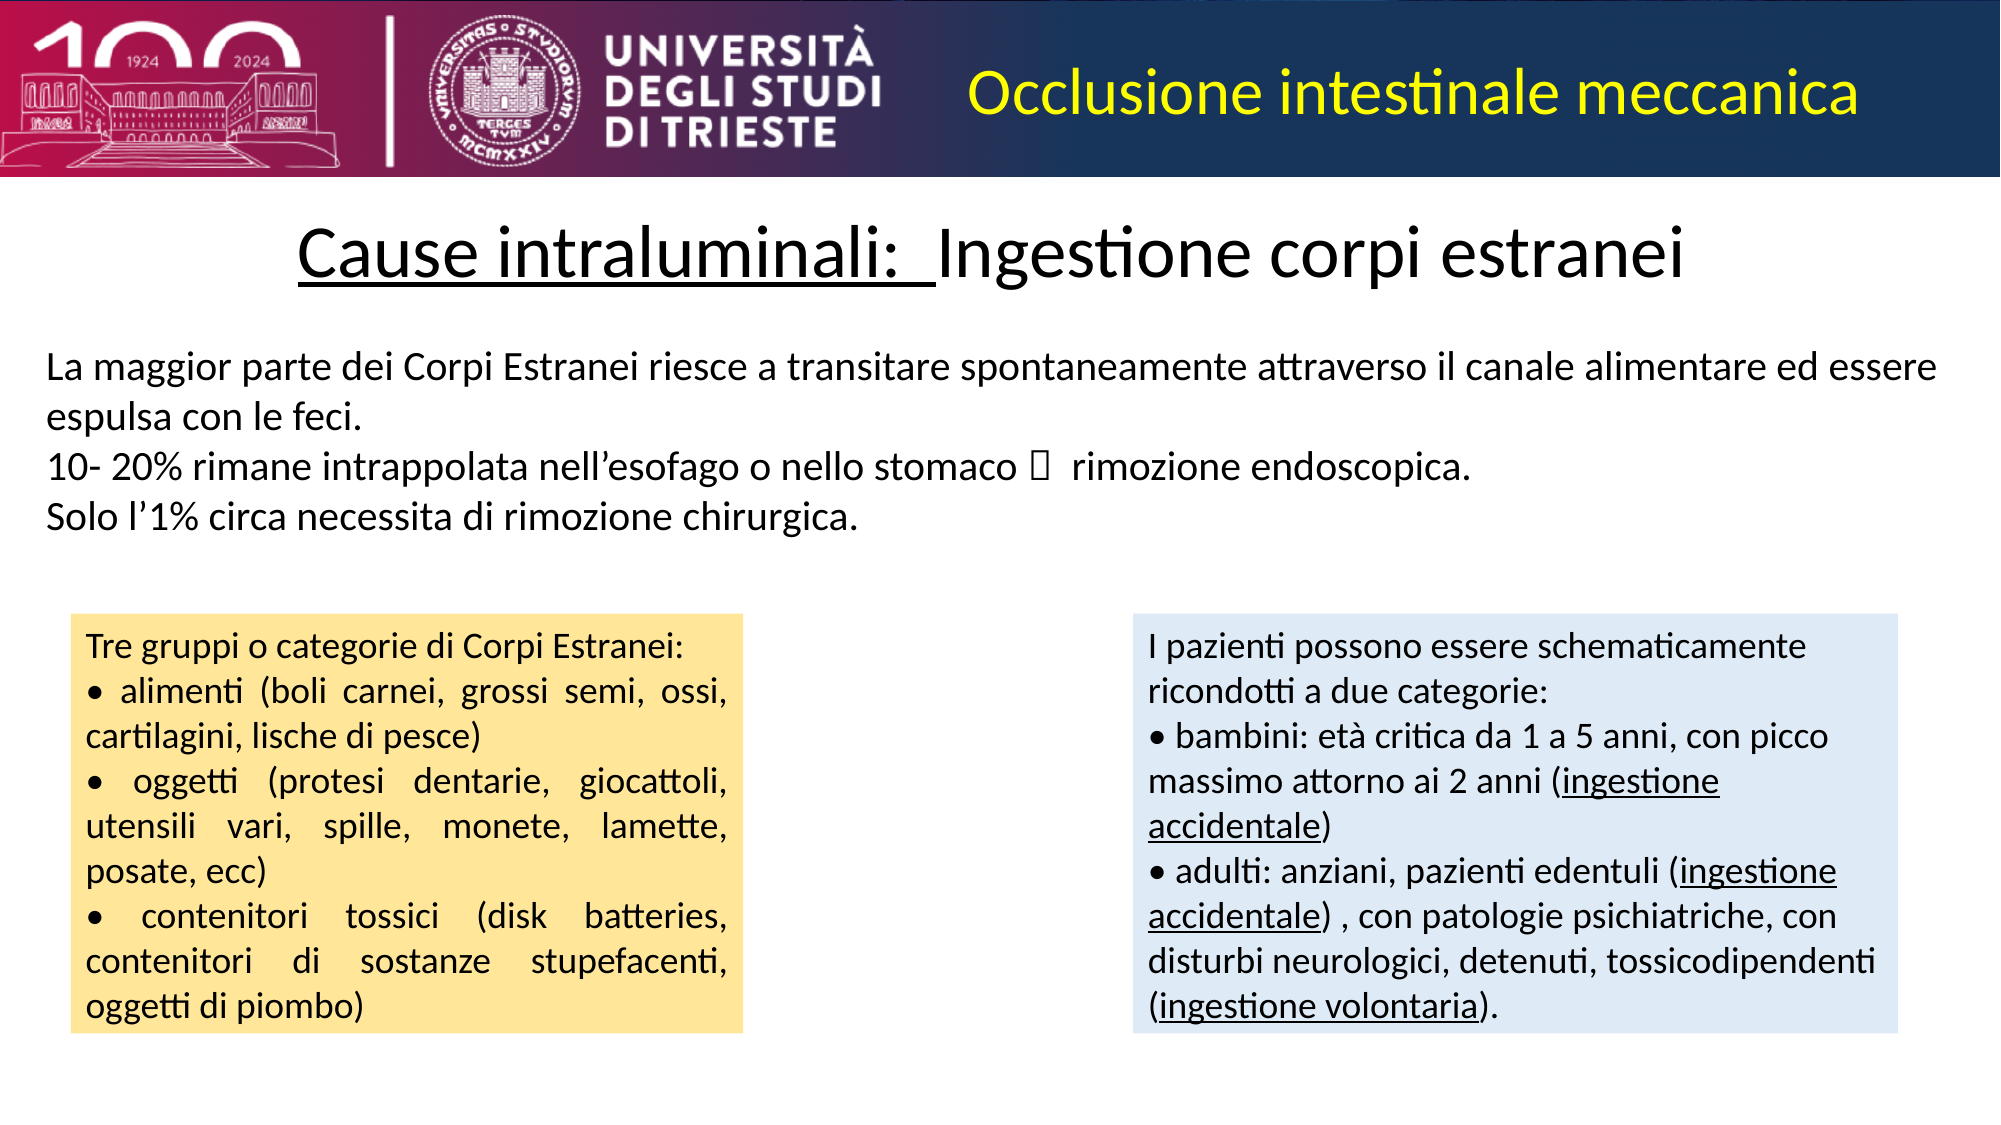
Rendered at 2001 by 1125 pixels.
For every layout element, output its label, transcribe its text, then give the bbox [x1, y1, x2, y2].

text_box I pazienti possono essere schematicamente ricondotti a due categorie: • bambini: età critica da 1 a 5 anni, con picco massimo attorno ai 2 anni (ingestione accidentale) • adulti: anziani, pazienti edentuli (ingestione accidentale) , con patologie psichiatriche, con disturbi neurologici, detenuti, tossicodipendenti (ingestione volontaria). [1133, 613, 1899, 1034]
picture [0, 0, 2000, 177]
text_box Cause intraluminali: Ingestione corpi estranei [282, 194, 1718, 300]
text_box Tre gruppi o categorie di Corpi Estranei: • alimenti (boli carnei, grossi semi, ossi, cartilagini, lische di pesce) • oggetti (protesi dentarie, giocattoli, utensili vari, spille, monete, lamette, posate, ecc) • contenitori tossici (disk batteries, contenitori di sostanze stupefacenti, oggetti di piombo) [70, 613, 744, 1034]
text_box La maggior parte dei Corpi Estranei riesce a transitare spontaneamente attraverso il canale alimentare ed essere espulsa con le feci. 10- 20% rimane intrappolata nell’esofago o nello stomaco  rimozione endoscopica. Solo l’1% circa necessita di rimozione chirurgica. [31, 331, 2000, 547]
